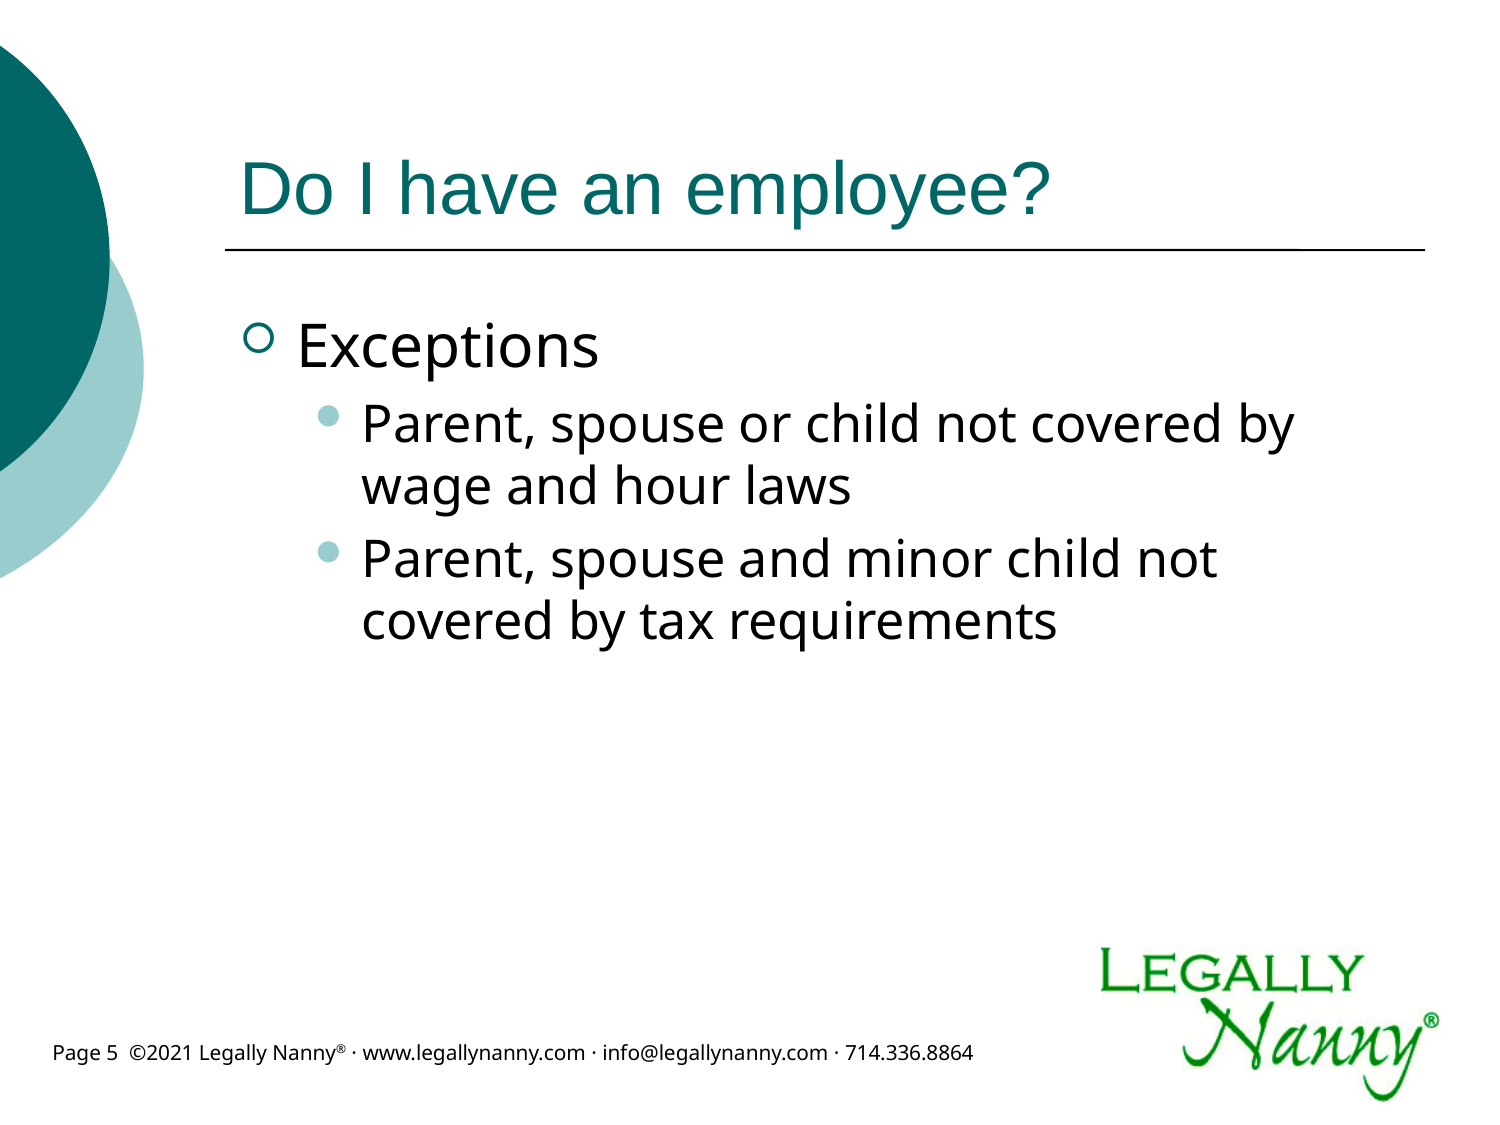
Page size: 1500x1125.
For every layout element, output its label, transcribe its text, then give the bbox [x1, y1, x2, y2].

list Exceptions Parent, spouse or child not covered by wage and hour laws Parent, spouse and minor child not covered by tax requirements [224, 299, 1425, 975]
title Do I have an employee? [224, 49, 1425, 238]
picture [1101, 947, 1440, 1102]
